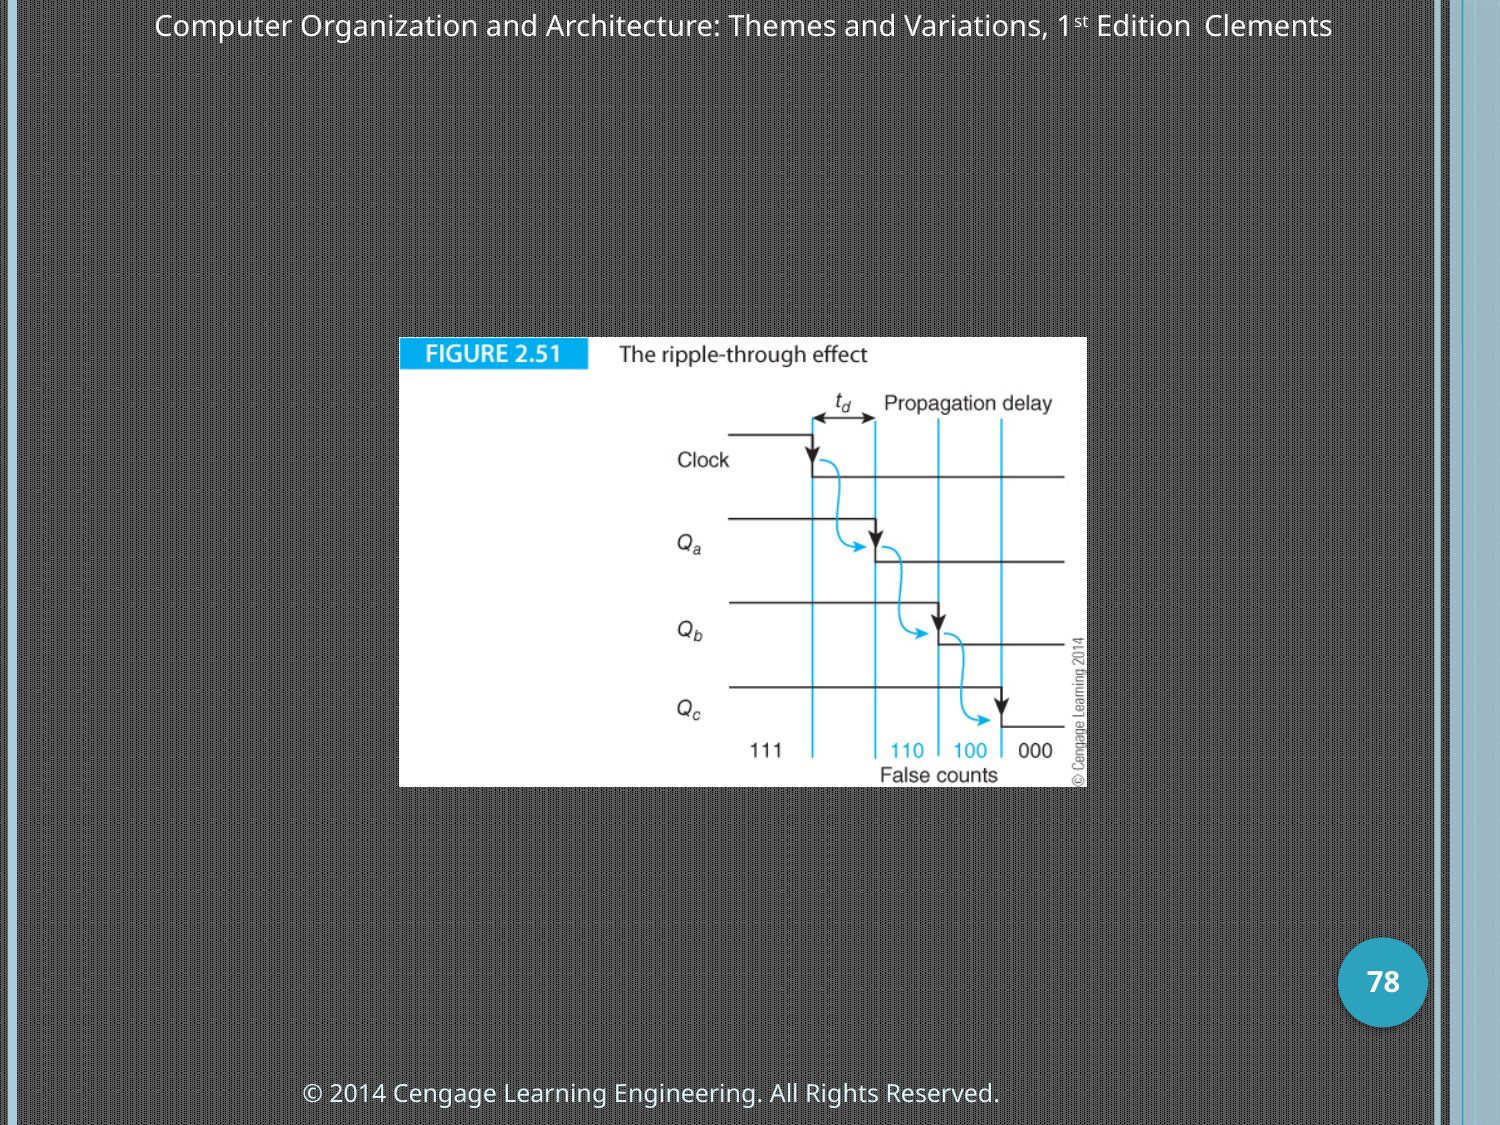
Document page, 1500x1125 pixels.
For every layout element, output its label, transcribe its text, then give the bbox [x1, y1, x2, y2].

picture [399, 336, 1087, 787]
slide_number 78 [1333, 940, 1434, 1027]
text_box Computer Organization and Architecture: Themes and Variations, 1st Edition Clements [50, 0, 1438, 50]
footer © 2014 Cengage Learning Engineering. All Rights Reserved. [287, 1065, 1138, 1125]
